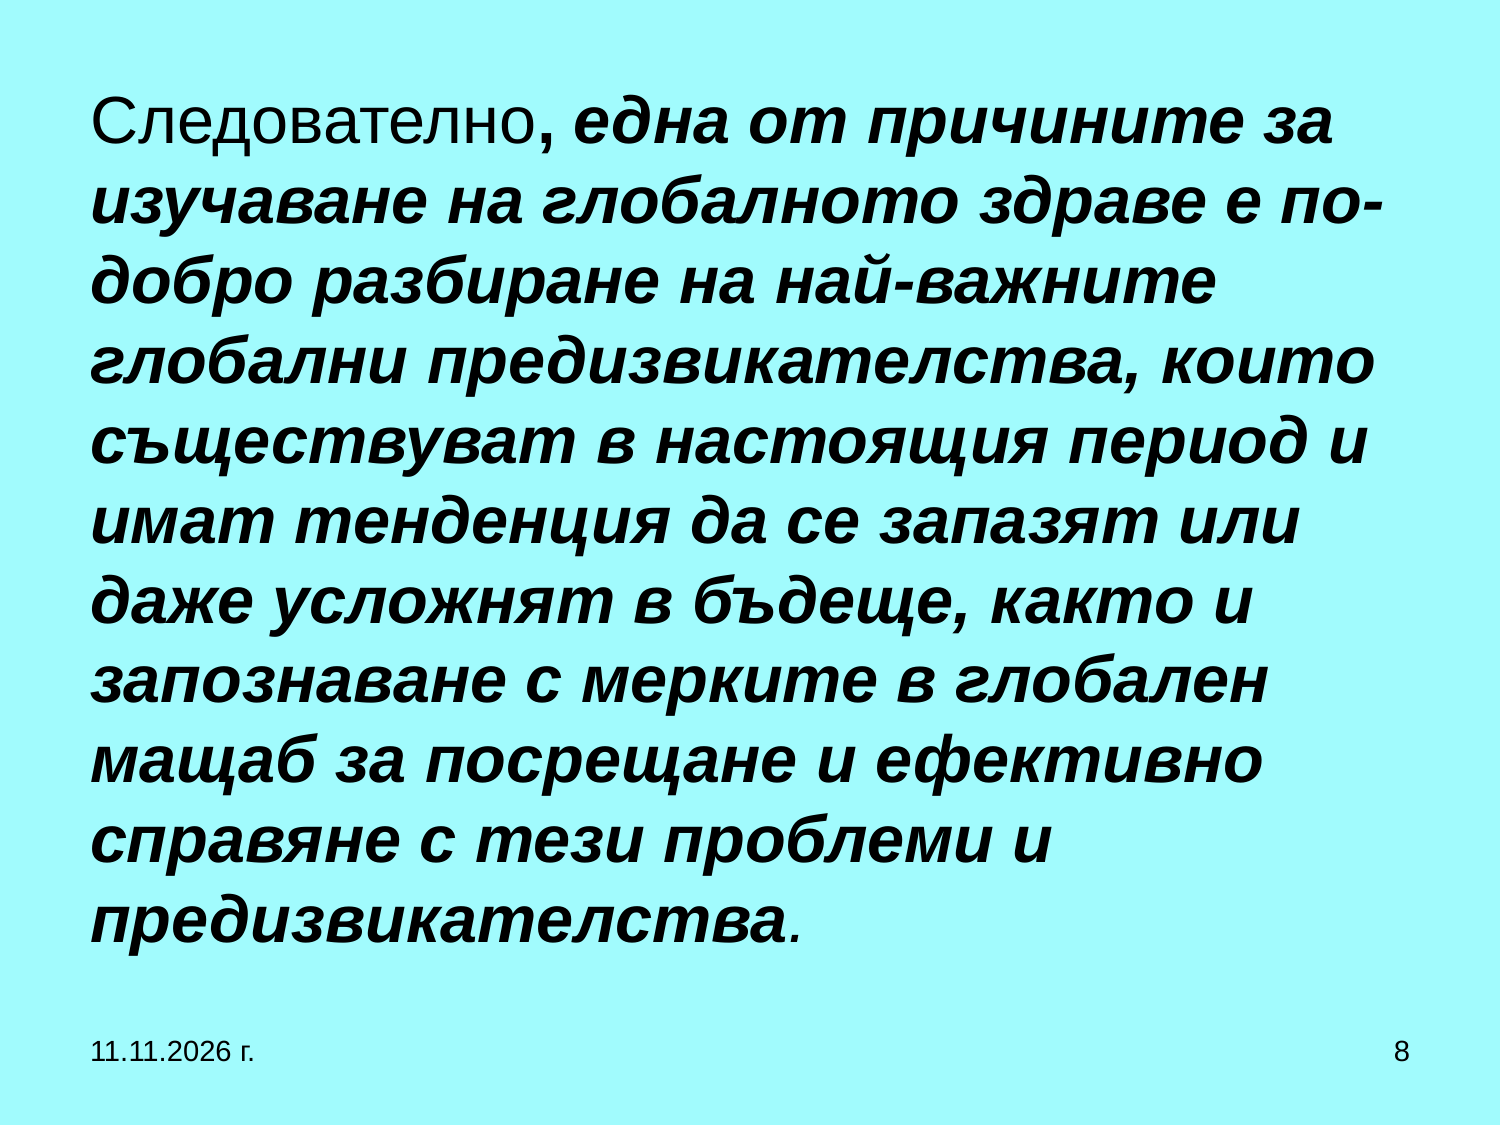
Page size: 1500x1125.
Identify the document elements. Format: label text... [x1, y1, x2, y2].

title Следователно, една от причините за изучаване на глобалното здраве е по-добро разбиране на най-важните глобални предизвикателства, които съществуват в настоящия период и имат тенденция да се запазят или даже усложнят в бъдеще, както и запознаване с мерките в глобален мащаб за посрещане и ефективно справяне с тези проблеми и предизвикателства. [75, 45, 1425, 988]
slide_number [75, 1024, 425, 1103]
slide_number 8 [1074, 1024, 1425, 1103]
